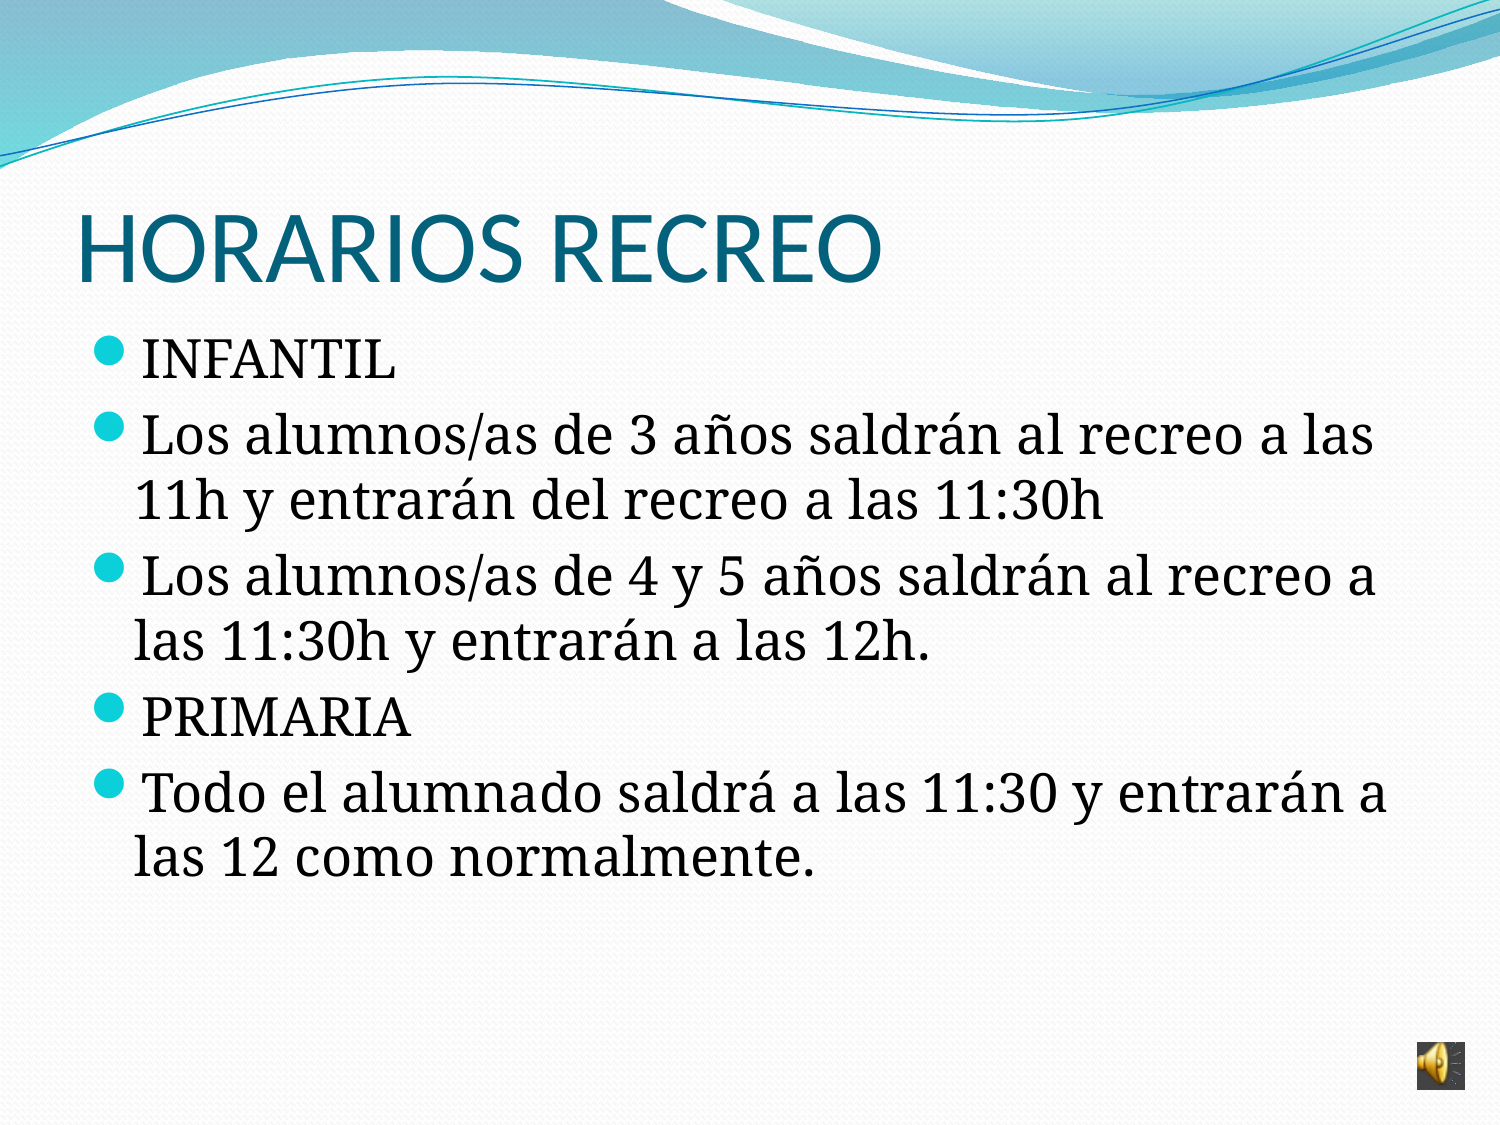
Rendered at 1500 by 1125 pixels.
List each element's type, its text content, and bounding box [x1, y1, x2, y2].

list INFANTIL Los alumnos/as de 3 años saldrán al recreo a las 11h y entrarán del recreo a las 11:30h Los alumnos/as de 4 y 5 años saldrán al recreo a las 11:30h y entrarán a las 12h. PRIMARIA Todo el alumnado saldrá a las 11:30 y entrarán a las 12 como normalmente. [75, 317, 1425, 1038]
title HORARIOS RECREO [75, 115, 1425, 303]
picture [1415, 1040, 1467, 1092]
